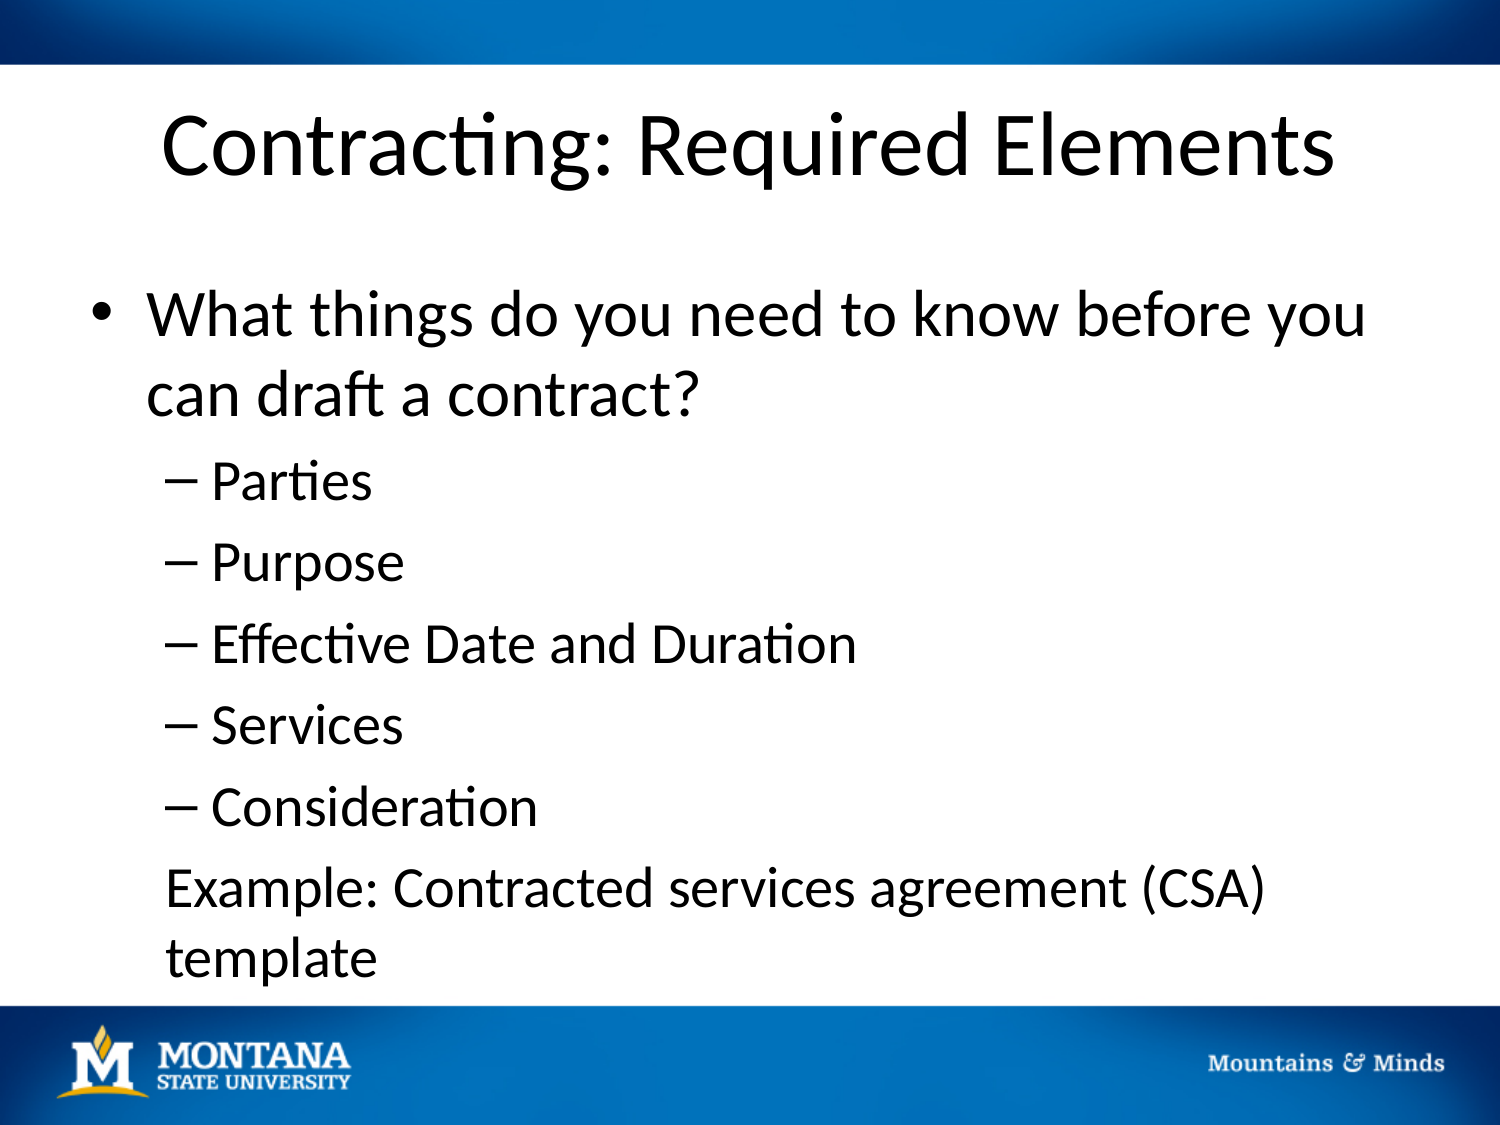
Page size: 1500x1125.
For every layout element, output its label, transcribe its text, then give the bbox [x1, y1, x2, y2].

list What things do you need to know before you can draft a contract? Parties Purpose Effective Date and Duration Services Consideration Example: Contracted services agreement (CSA) template [75, 262, 1425, 1005]
picture [0, 0, 1500, 1125]
title Contracting: Required Elements [75, 45, 1425, 233]
